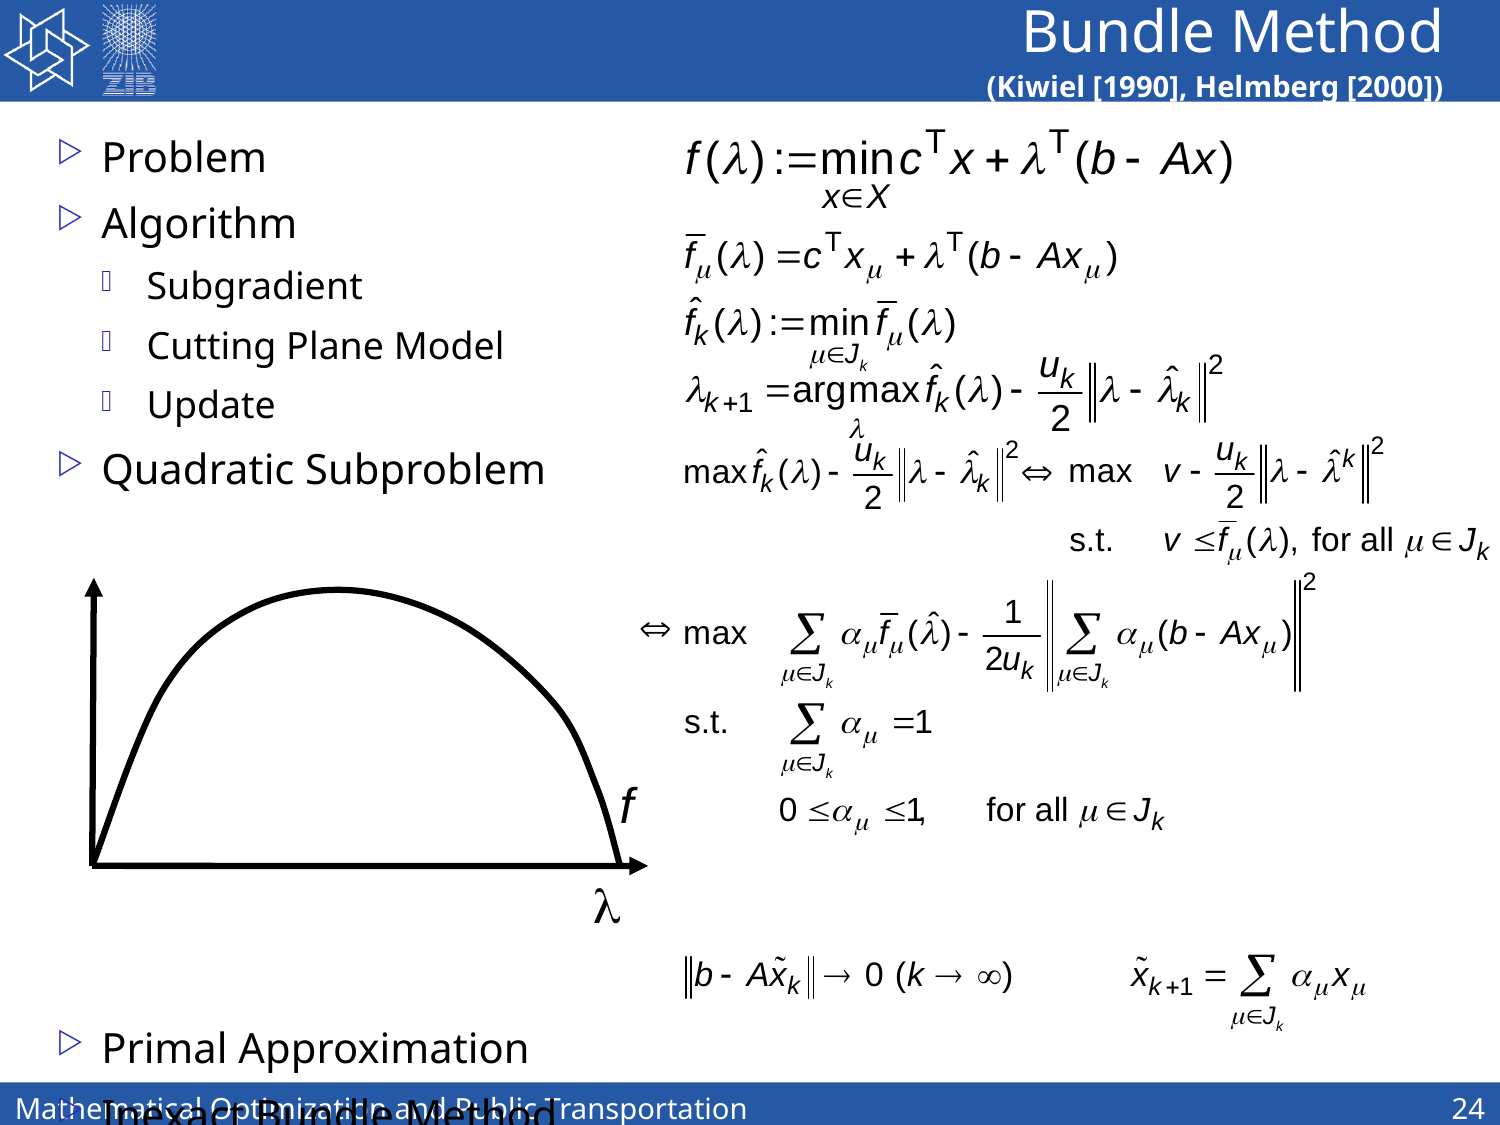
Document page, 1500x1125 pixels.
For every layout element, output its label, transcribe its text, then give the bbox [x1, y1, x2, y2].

text_box  [578, 875, 627, 941]
title Bundle Method (Kiwiel [1990], Helmberg [2000]) [230, 0, 1459, 117]
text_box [91, 577, 627, 867]
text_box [632, 116, 1500, 1038]
slide_number 24 [1111, 1082, 1500, 1125]
picture [0, 2, 165, 97]
list Problem Algorithm Subgradient Cutting Plane Model Update Quadratic Subproblem Primal Approximation Inexact Bundle Method [41, 117, 630, 1027]
footer Mathematical Optimization and Public Transportation [0, 1082, 1111, 1125]
